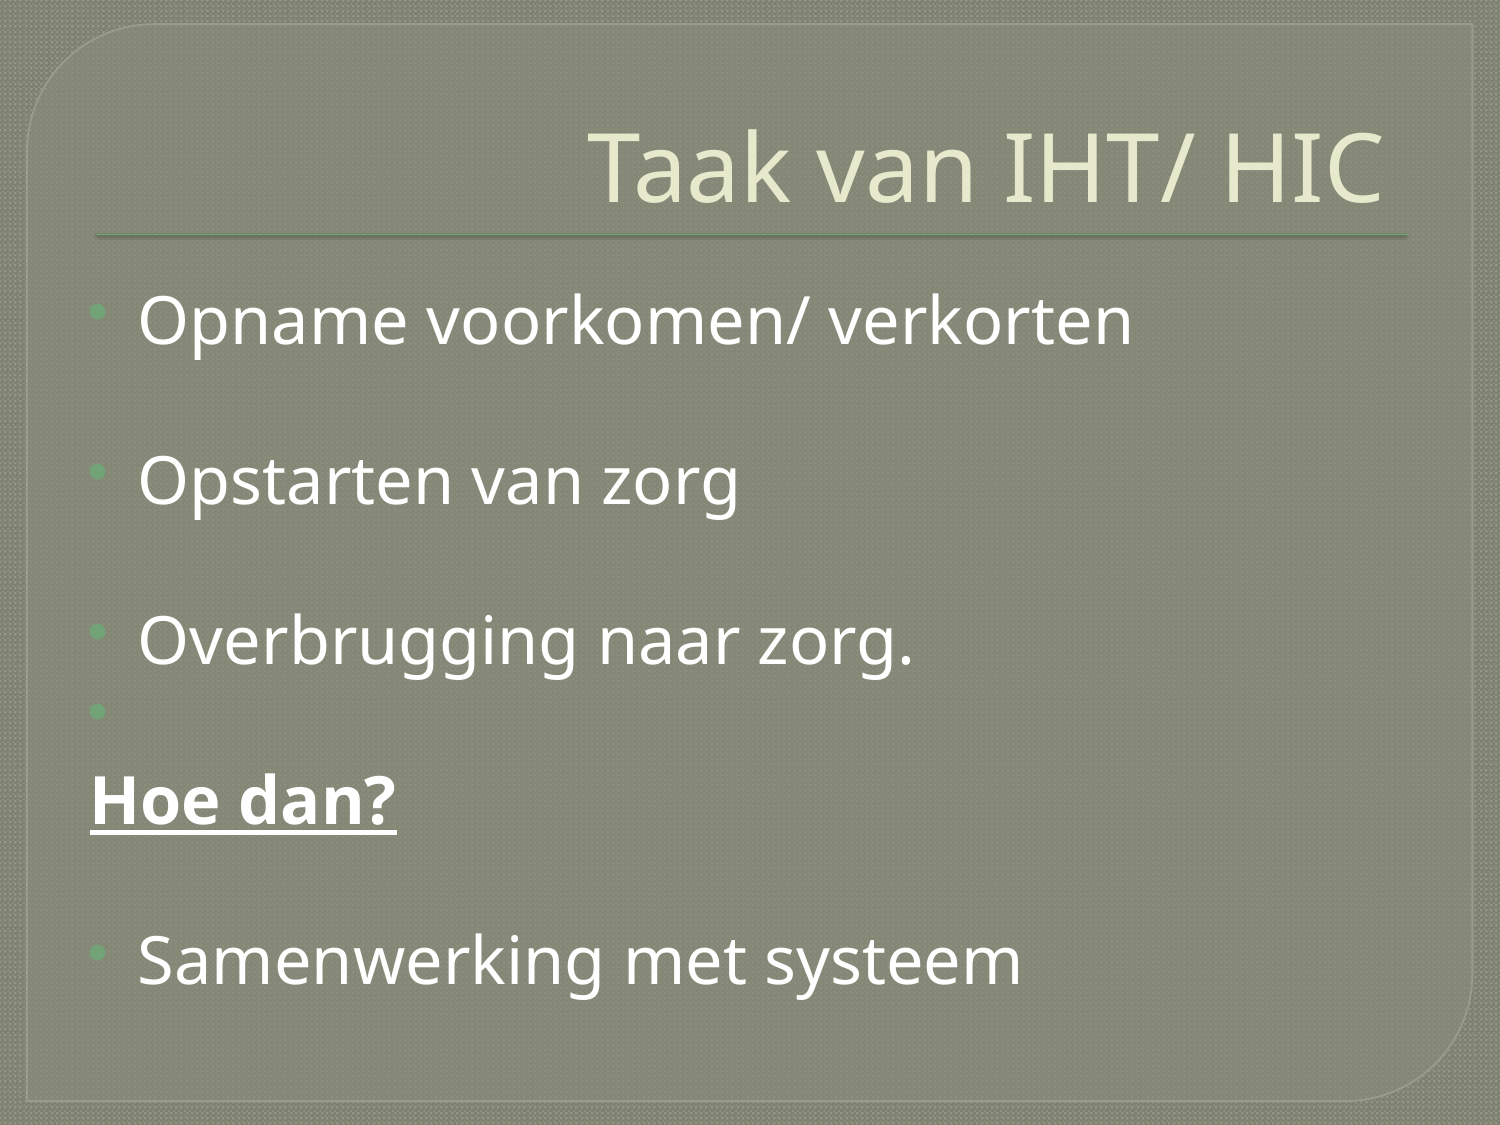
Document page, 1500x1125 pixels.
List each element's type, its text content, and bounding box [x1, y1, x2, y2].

list Opname voorkomen/ verkorten Opstarten van zorg Overbrugging naar zorg. Hoe dan? Samenwerking met systeem [75, 270, 1425, 1013]
title Taak van IHT/ HIC [75, 41, 1425, 230]
